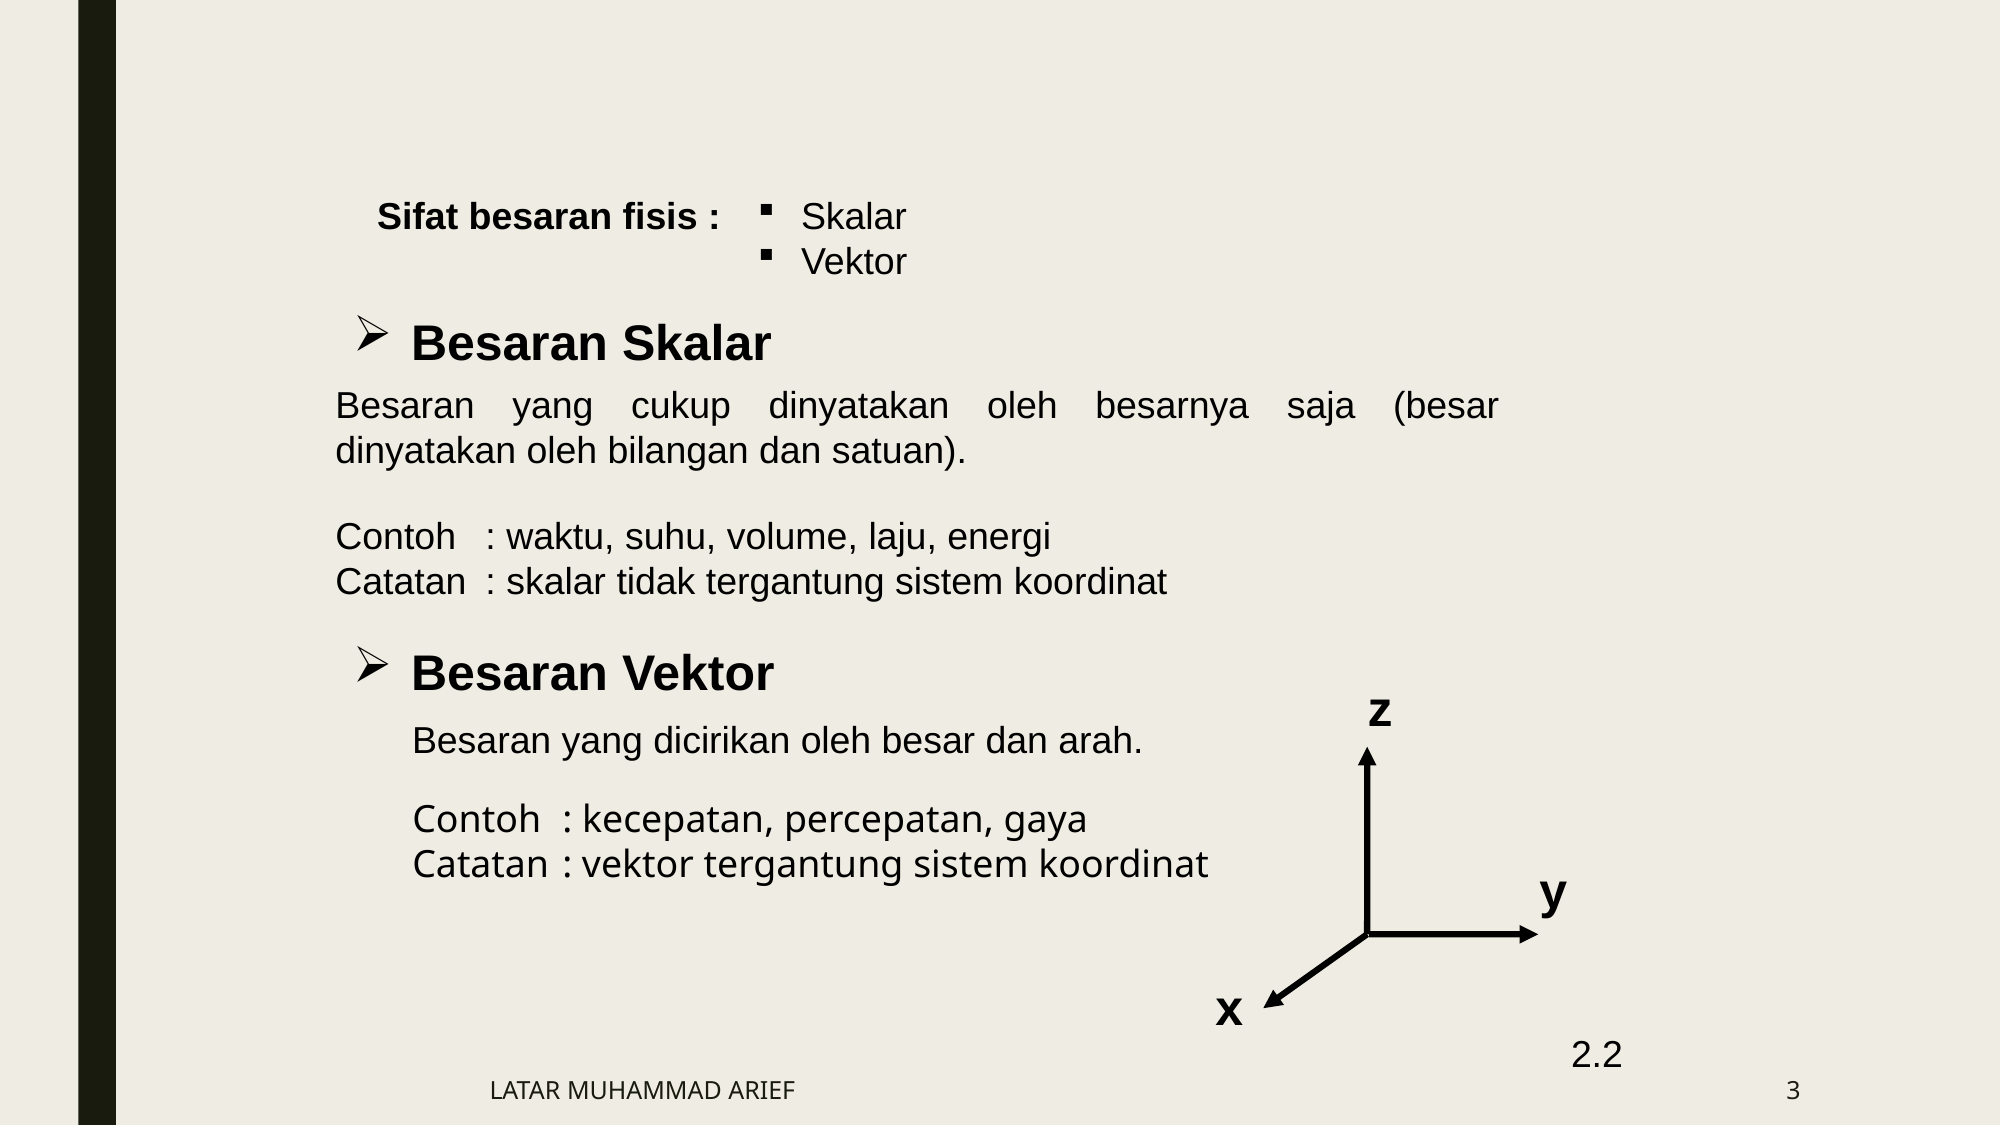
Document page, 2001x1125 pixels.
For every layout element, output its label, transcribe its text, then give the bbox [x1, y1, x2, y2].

text_box Contoh : kecepatan, percepatan, gaya Catatan : vektor tergantung sistem koordinat [397, 787, 1200, 893]
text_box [1200, 668, 1591, 1045]
text_box 2.2 [1519, 1023, 1638, 1083]
text_box Skalar Vektor [743, 184, 1119, 290]
text_box Besaran Vektor [338, 633, 882, 708]
footer LATAR MUHAMMAD ARIEF [474, 1058, 1505, 1125]
text_box Besaran Skalar [338, 302, 882, 373]
text_box Sifat besaran fisis : [362, 184, 743, 245]
text_box Besaran yang dicirikan oleh besar dan arah. [397, 727, 1200, 766]
slide_number 3 [1553, 1058, 1816, 1125]
text_box Besaran yang cukup dinyatakan oleh besarnya saja (besar dinyatakan oleh bilangan dan satuan). Contoh : waktu, suhu, volume, laju, energi Catatan : skalar tidak tergantung sistem koordinat [320, 373, 1514, 610]
